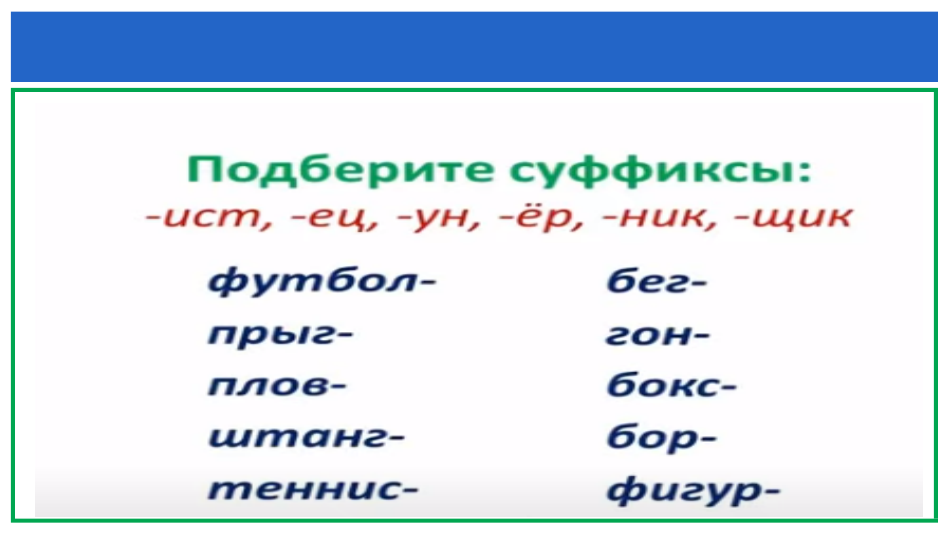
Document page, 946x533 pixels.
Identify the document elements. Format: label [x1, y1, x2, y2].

picture [35, 103, 924, 517]
